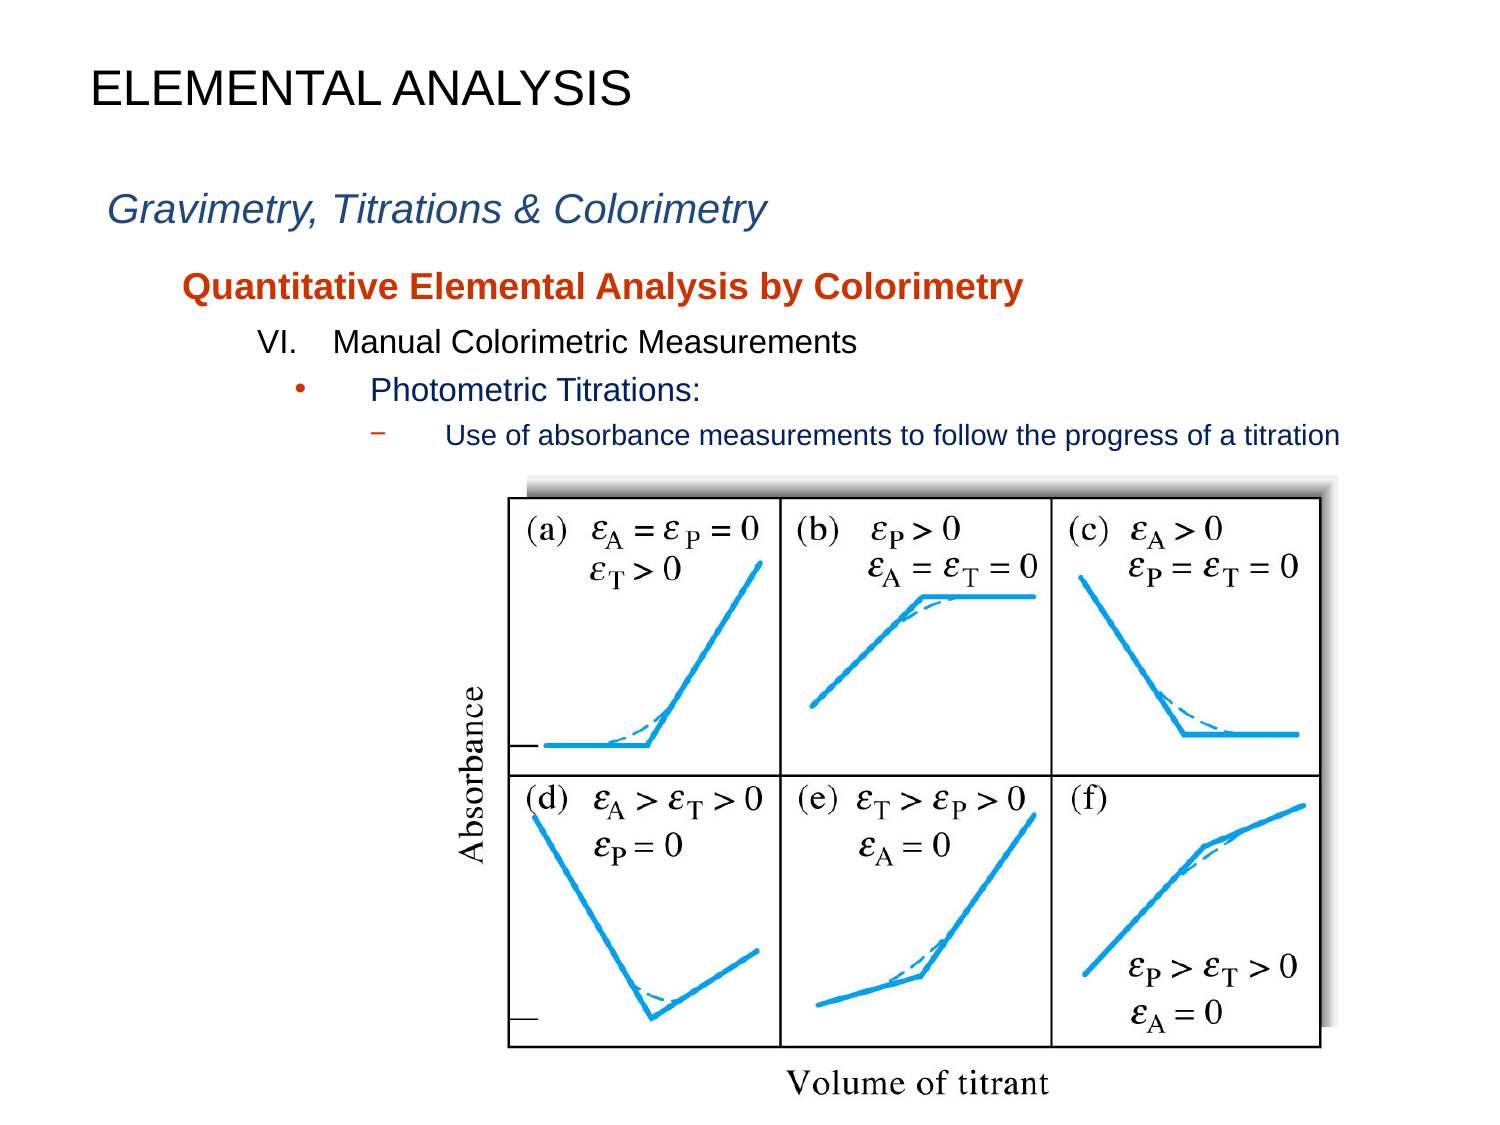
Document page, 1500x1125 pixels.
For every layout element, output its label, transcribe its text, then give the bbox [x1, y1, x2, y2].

text_box Gravimetry, Titrations & Colorimetry Quantitative Elemental Analysis by Colorimetry VI. Manual Colorimetric Measurements Photometric Titrations: Use of absorbance measurements to follow the progress of a titration [92, 174, 1405, 459]
picture [449, 475, 1339, 1102]
text_box ELEMENTAL ANALYSIS [74, 12, 1425, 125]
